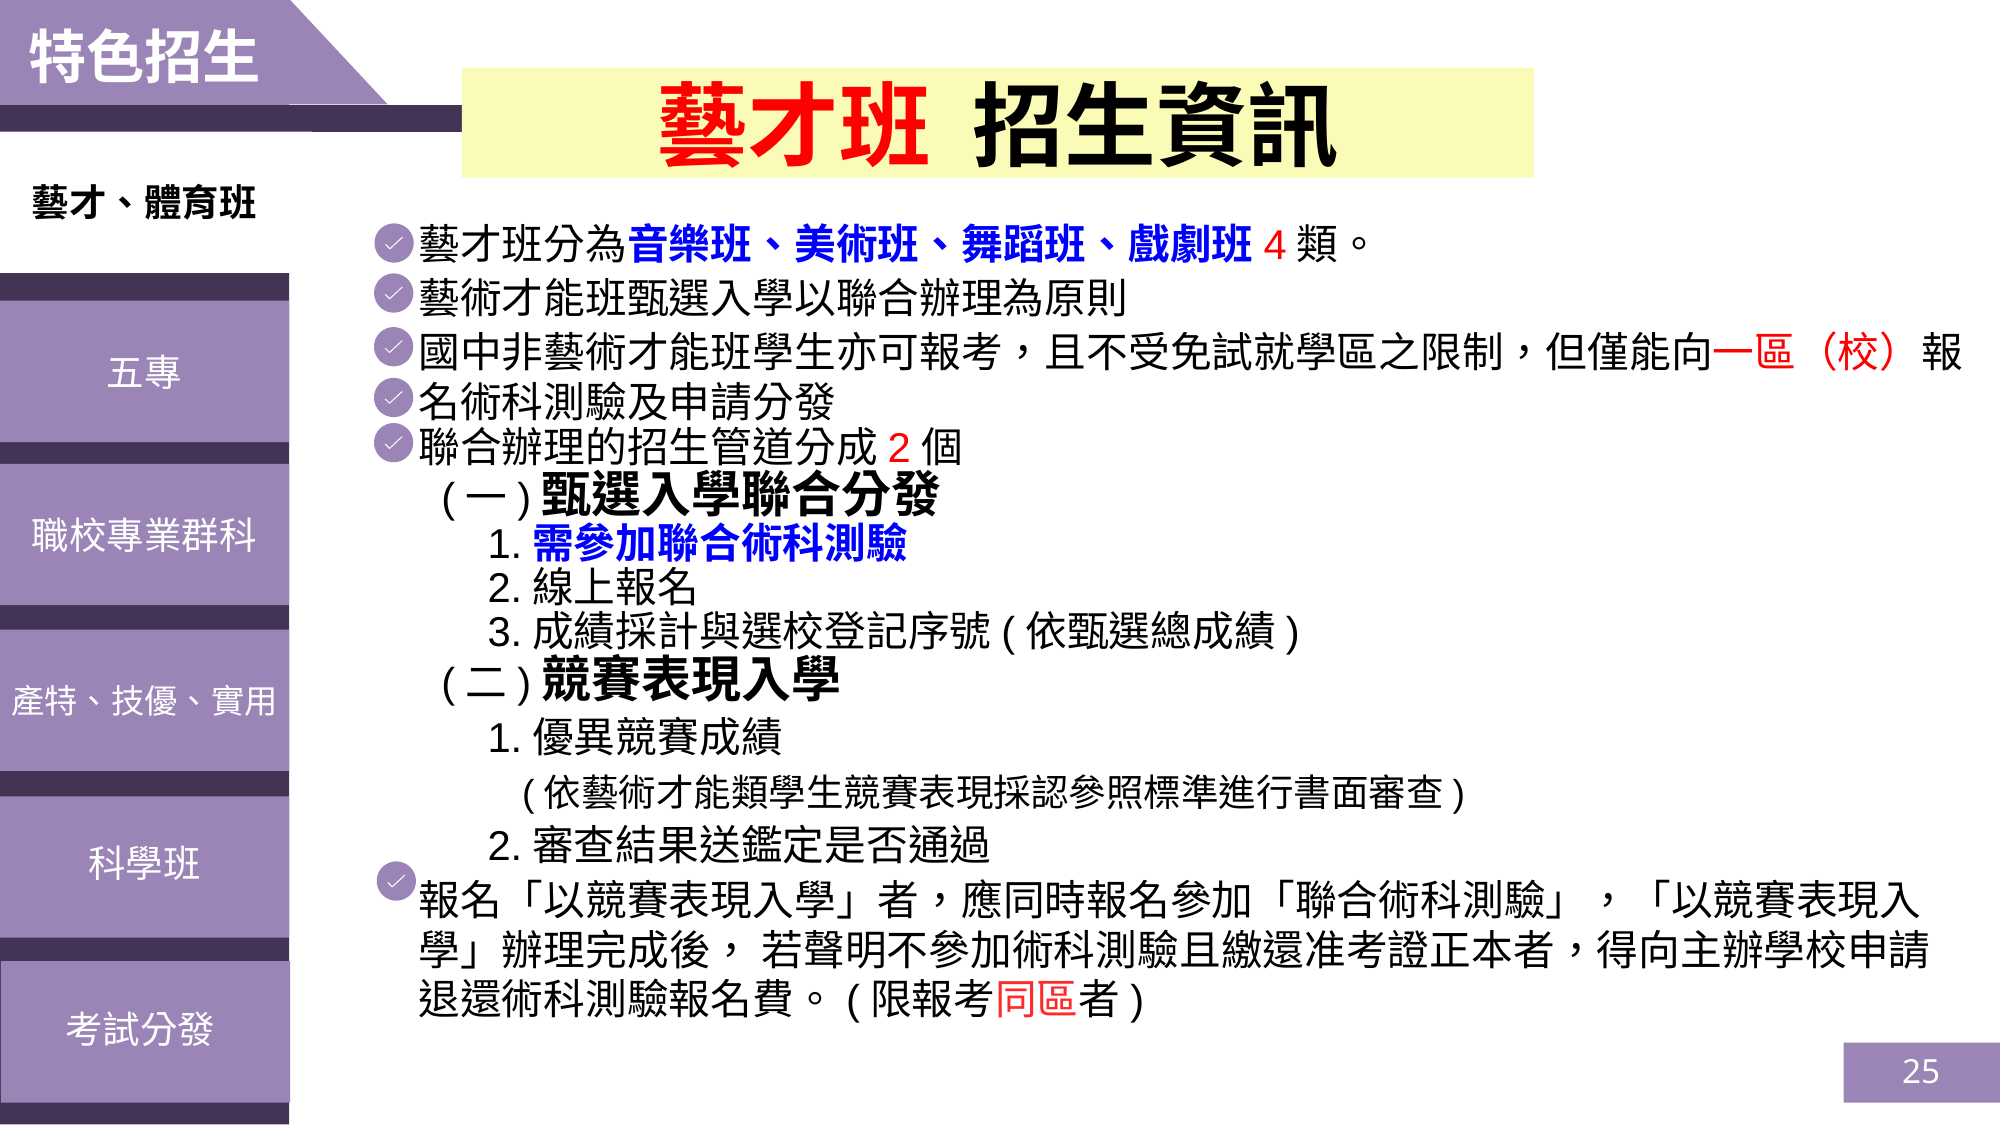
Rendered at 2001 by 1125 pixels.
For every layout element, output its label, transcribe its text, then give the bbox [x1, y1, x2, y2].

text_box [1843, 1042, 2000, 1104]
text_box [374, 273, 414, 313]
text_box [0, 727, 290, 772]
text_box 職校專業群科 [17, 504, 272, 565]
text_box [0, 606, 290, 629]
text_box [0, 443, 290, 463]
text_box [0, 130, 313, 274]
text_box 藝才、體育班 [17, 172, 272, 232]
text_box [0, 1104, 290, 1125]
text_box [376, 861, 416, 901]
text_box 藝才班分為音樂班、美術班、舞蹈班、戲劇班4類。 藝術才能班甄選入學以聯合辦理為原則 國中非藝術才能班學生亦可報考，且不受免試就學區之限制，但僅能向一區（校）報名術科測驗及申請分發 聯合辦理的招生管道分成2個 (一)甄選入學聯合分發 1.需參加聯合術科測驗 2.線上報名 3.成績採計與選校登記序號(依甄選總成績) (二)競賽表現入學 1.優異競賽成績 (依藝術才能類學生競賽表現採認參照標準進行書面審查) 2.審查結果送鑑定是否通過 報名「以競賽表現入學」者，應同時報名參加「聯合術科測驗」，「以競賽表現入學」辦理完成後， 若聲明不參加術科測驗且繳還准考證正本者，得向主辦學校申請退還術科測驗報名費。(限報考同區者) [403, 210, 1980, 1093]
text_box 藝才班 招生資訊 [461, 67, 1534, 178]
text_box [0, 629, 290, 672]
text_box [374, 377, 414, 418]
text_box [374, 327, 414, 367]
text_box [0, 274, 290, 300]
text_box [290, 0, 389, 104]
text_box 五專 [92, 341, 197, 401]
text_box 特色招生 [0, 0, 290, 104]
text_box [374, 223, 414, 263]
text_box 產特、技優、實用 [0, 672, 293, 727]
text_box [0, 104, 461, 133]
text_box [0, 795, 290, 939]
text_box [0, 960, 291, 1104]
text_box [374, 423, 414, 463]
text_box [0, 772, 290, 795]
text_box [0, 300, 290, 443]
text_box 科學班 [73, 832, 216, 892]
text_box [0, 939, 290, 960]
slide_number 25 [1884, 1093, 1958, 1103]
text_box [0, 463, 290, 606]
text_box 考試分發 [50, 998, 231, 1059]
